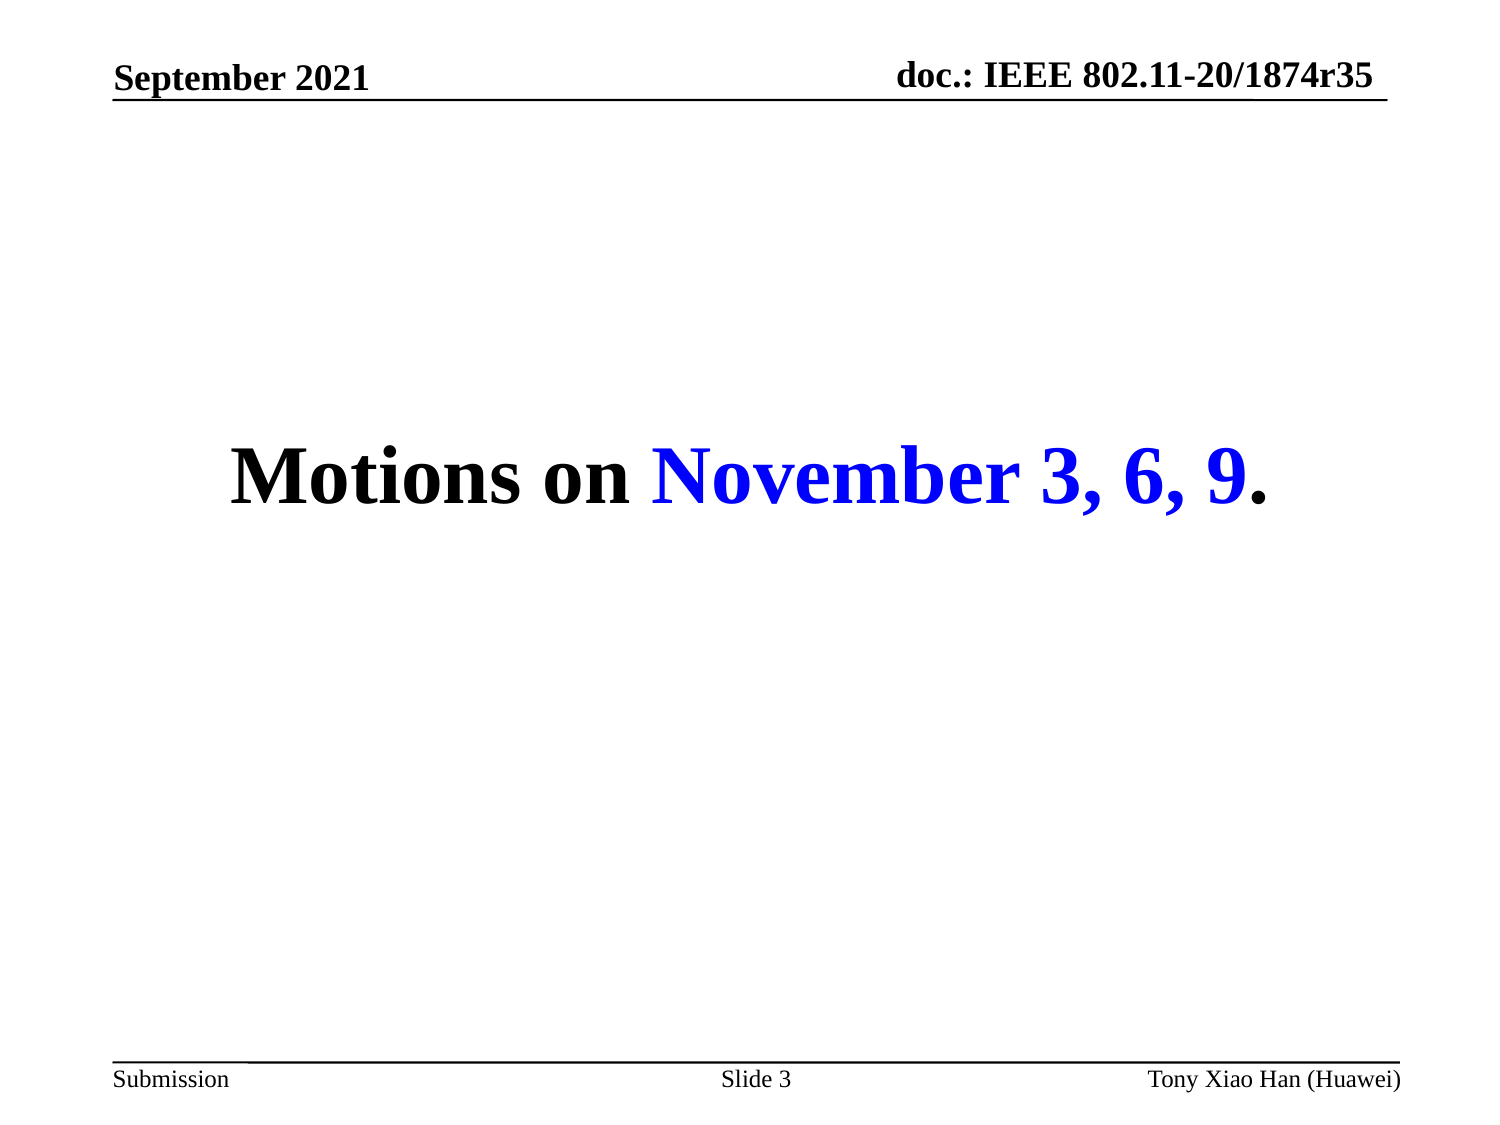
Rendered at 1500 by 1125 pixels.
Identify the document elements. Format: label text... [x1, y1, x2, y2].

slide_number Slide 3 [712, 1061, 800, 1093]
text_box Motions on November 3, 6, 9. [112, 412, 1388, 950]
footer Tony Xiao Han (Huawei) [999, 1061, 1402, 1093]
